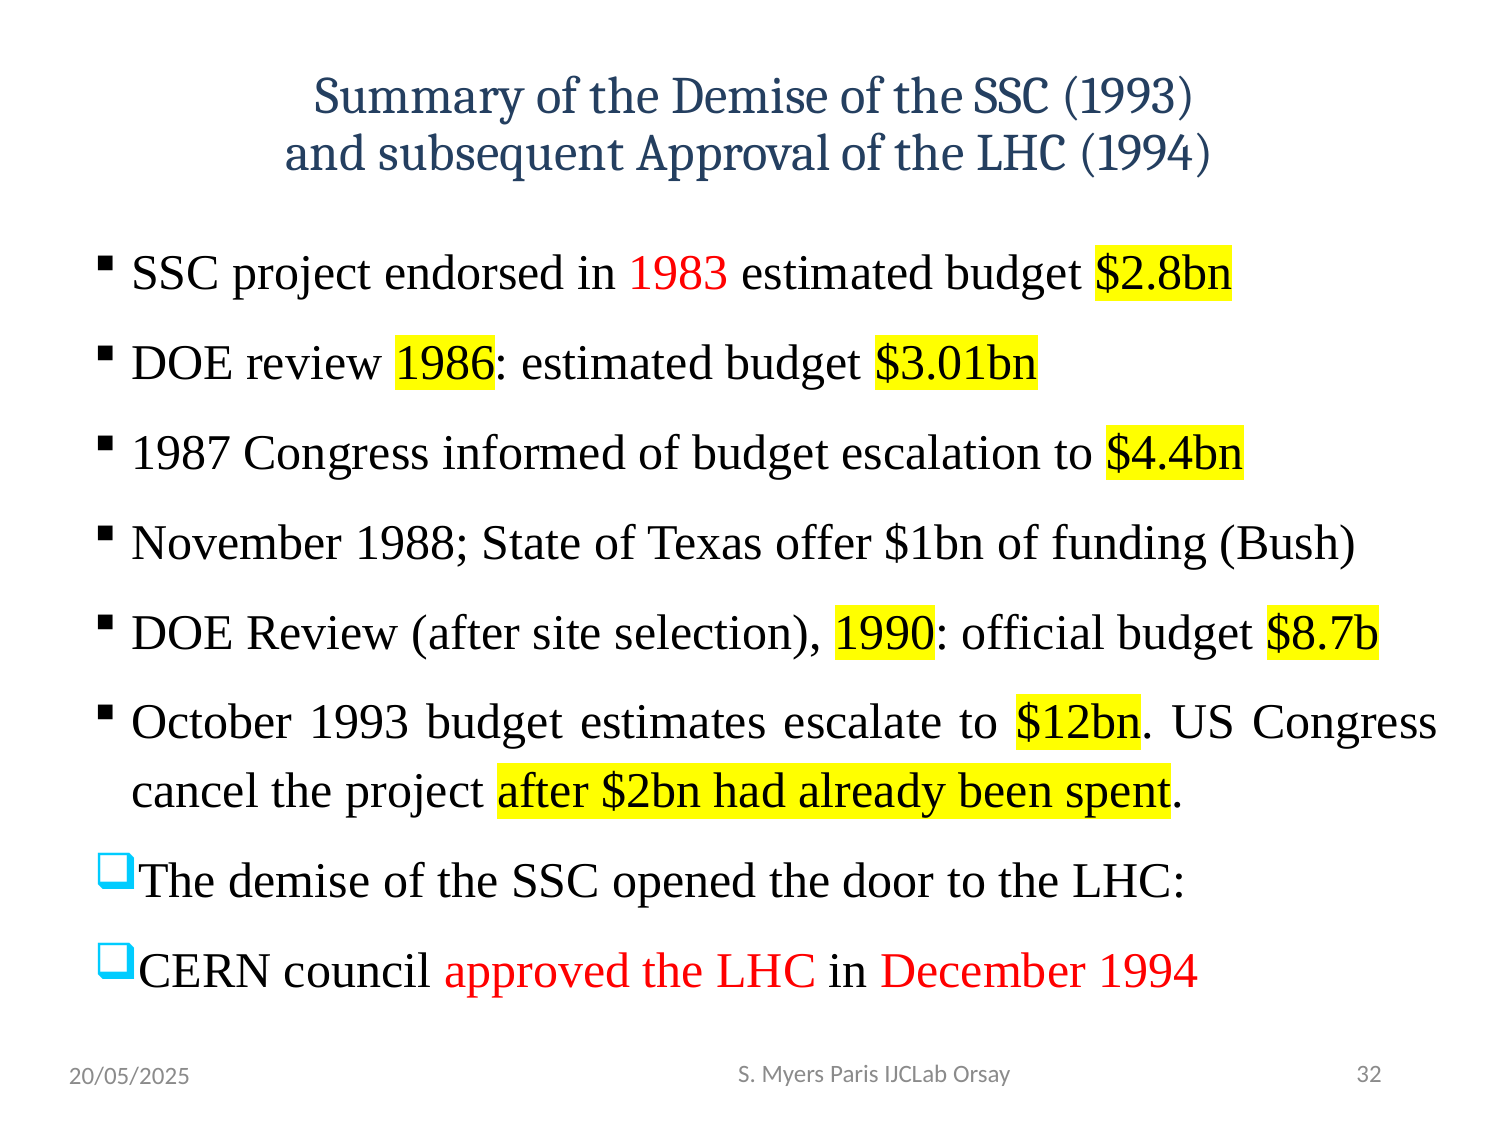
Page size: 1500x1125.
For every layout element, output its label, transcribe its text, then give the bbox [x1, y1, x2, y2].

title Summary of the Demise of the SSC (1993) and subsequent Approval of the LHC (1994) [103, 59, 1397, 190]
footer S. Myers Paris IJCLab Orsay [714, 1042, 1035, 1103]
list SSC project endorsed in 1983 estimated budget $2.8bn DOE review 1986: estimated budget $3.01bn 1987 Congress informed of budget escalation to $4.4bn November 1988; State of Texas offer $1bn of funding (Bush) DOE Review (after site selection), 1990: official budget $8.7b October 1993 budget estimates escalate to $12bn. US Congress cancel the project after $2bn had already been spent. The demise of the SSC opened the door to the LHC: CERN council approved the LHC in December 1994 [78, 223, 1454, 1008]
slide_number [53, 1046, 253, 1103]
slide_number 32 [1301, 1042, 1397, 1103]
